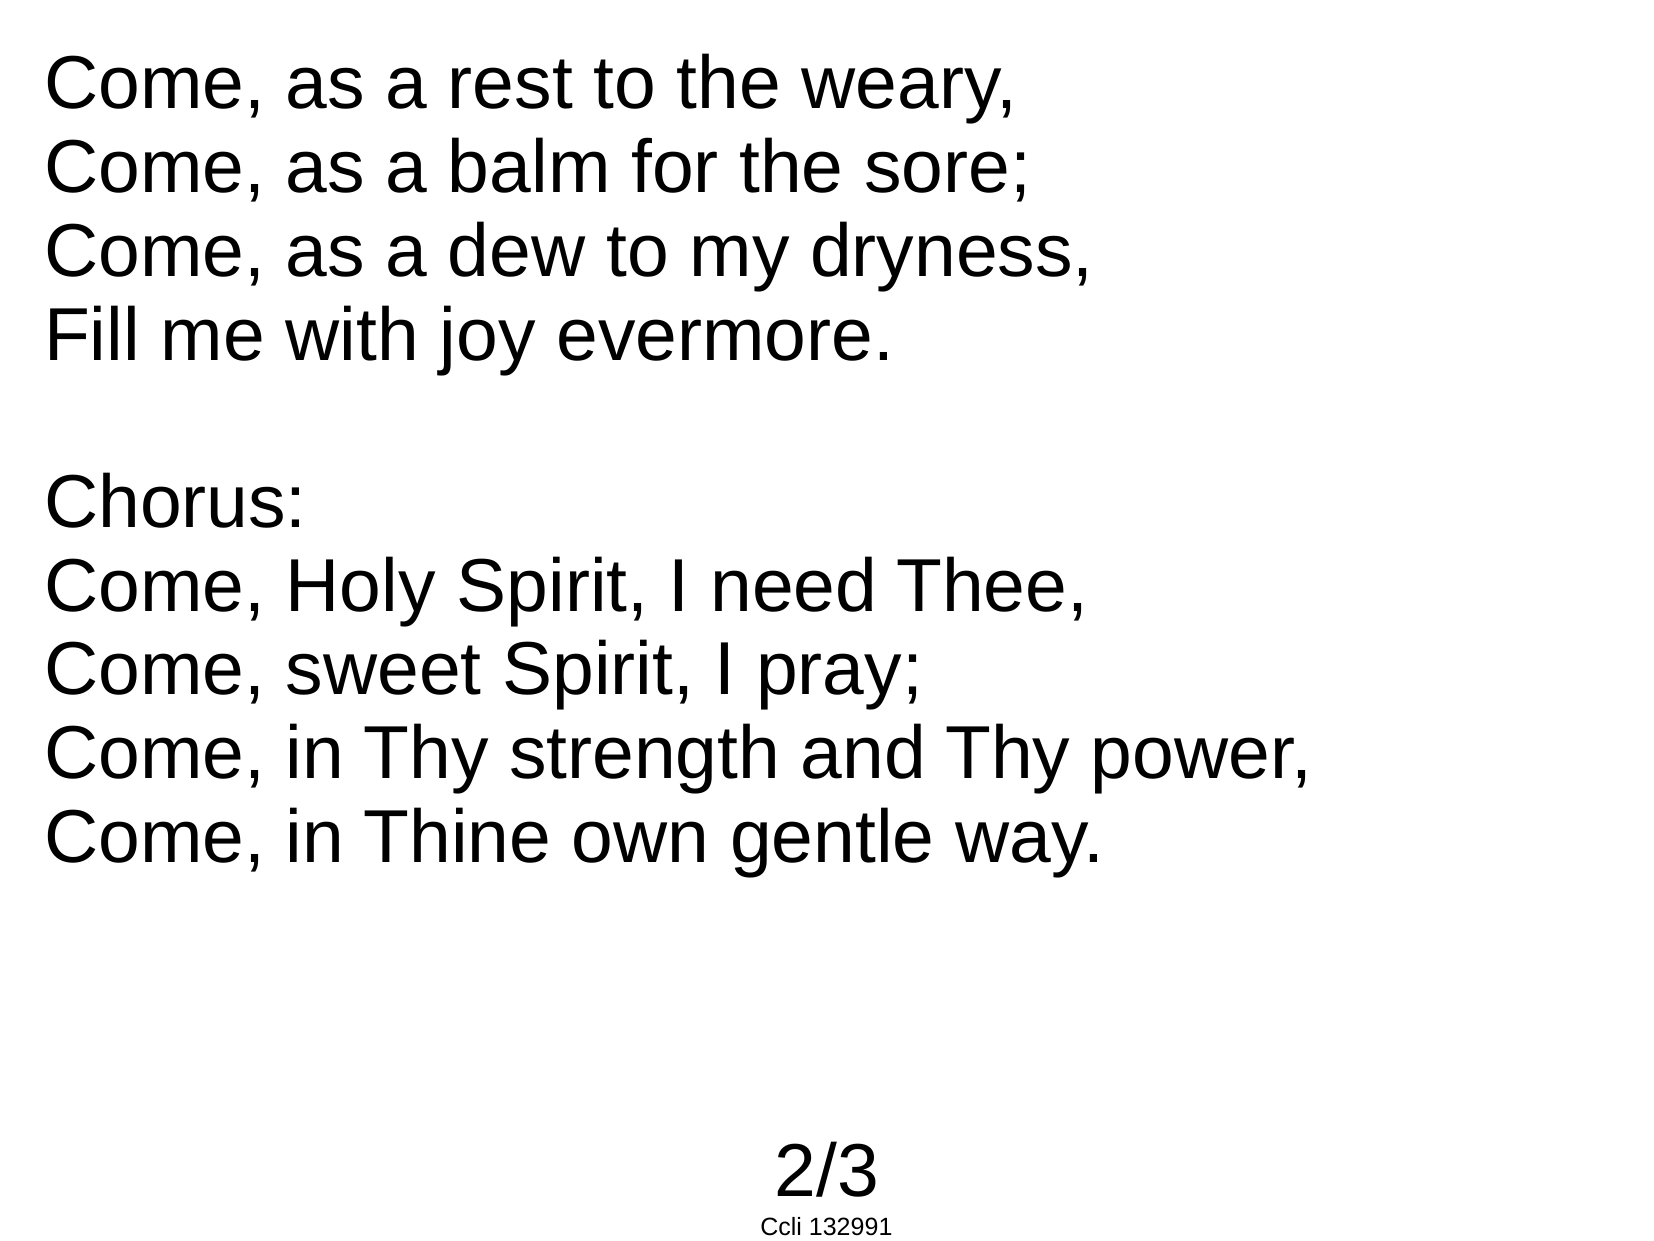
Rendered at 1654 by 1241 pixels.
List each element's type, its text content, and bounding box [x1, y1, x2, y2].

text_box Come, as a rest to the weary, Come, as a balm for the sore; Come, as a dew to my dryness, Fill me with joy evermore. Chorus: Come, Holy Spirit, I need Thee, Come, sweet Spirit, I pray; Come, in Thy strength and Thy power, Come, in Thine own gentle way. 2/3 Ccli 132991 [29, 29, 1624, 1241]
